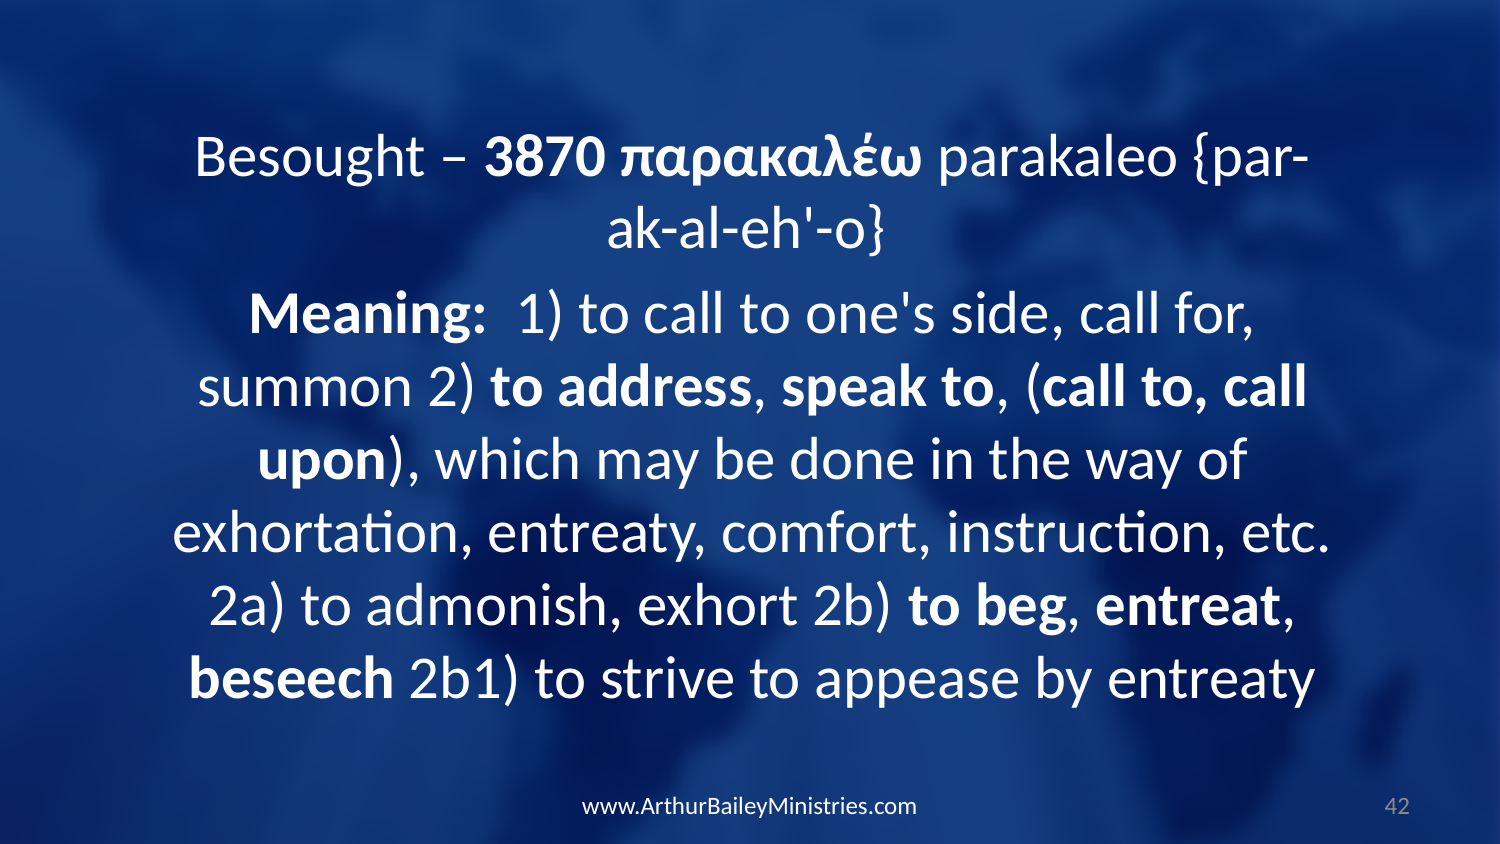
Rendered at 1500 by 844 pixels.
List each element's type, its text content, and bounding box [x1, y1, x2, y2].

slide_number 42 [1074, 782, 1425, 827]
footer www.ArthurBaileyMinistries.com [512, 782, 988, 827]
list Besought – 3870 παρακαλέω parakaleo {par-ak-al-eh'-o} Meaning: 1) to call to one's side, call for, summon 2) to address, speak to, (call to, call upon), which may be done in the way of exhortation, entreaty, comfort, instruction, etc. 2a) to admonish, exhort 2b) to beg, entreat, beseech 2b1) to strive to appease by entreaty [151, 107, 1355, 741]
picture [0, 0, 1500, 844]
